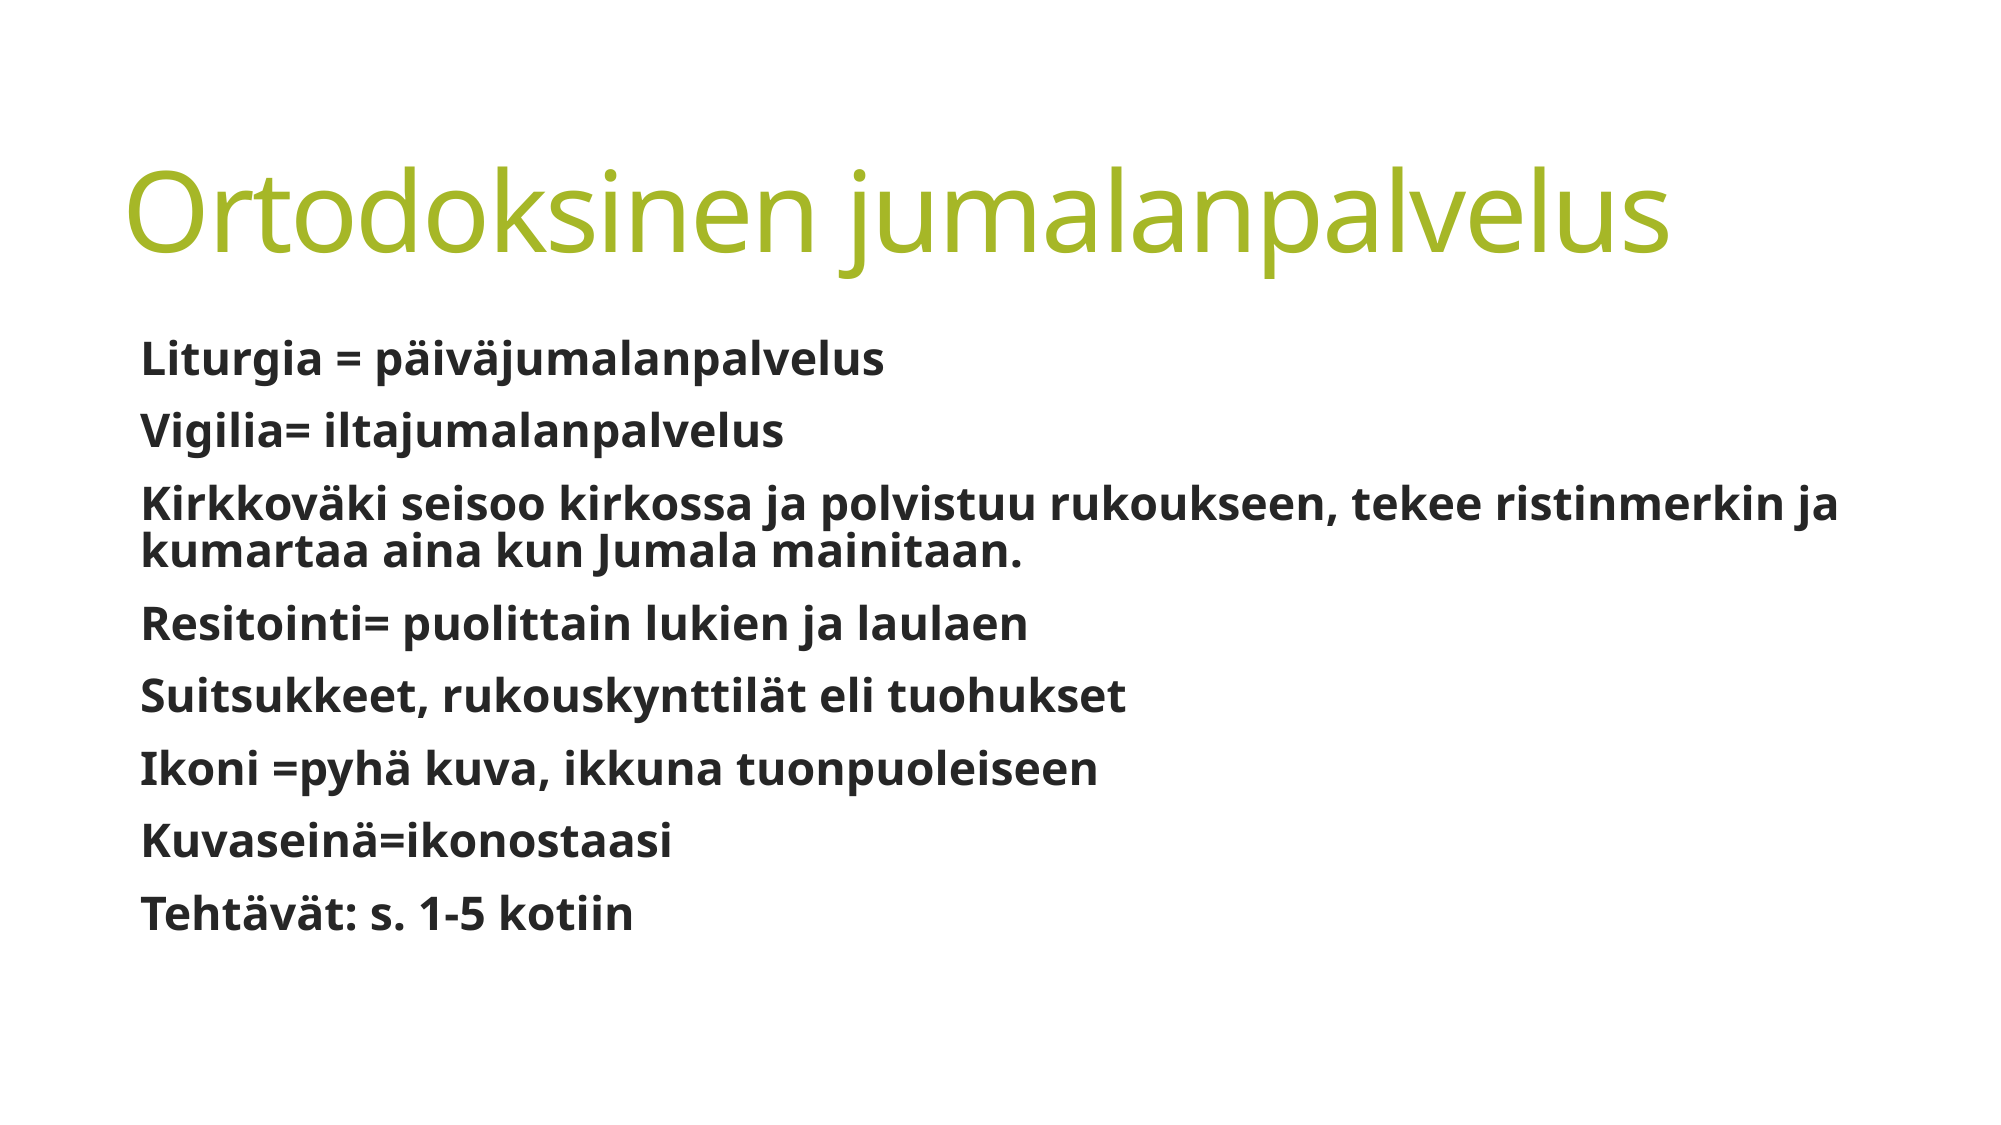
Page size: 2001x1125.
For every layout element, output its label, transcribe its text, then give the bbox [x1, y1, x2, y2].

title Ortodoksinen jumalanpalvelus [107, 81, 1875, 354]
list Liturgia = päiväjumalanpalvelus Vigilia= iltajumalanpalvelus Kirkkoväki seisoo kirkossa ja polvistuu rukoukseen, tekee ristinmerkin ja kumartaa aina kun Jumala mainitaan. Resitointi= puolittain lukien ja laulaen Suitsukkeet, rukouskynttilät eli tuohukset Ikoni =pyhä kuva, ikkuna tuonpuoleiseen Kuvaseinä=ikonostaasi Tehtävät: s. 1-5 kotiin [111, 329, 1876, 948]
